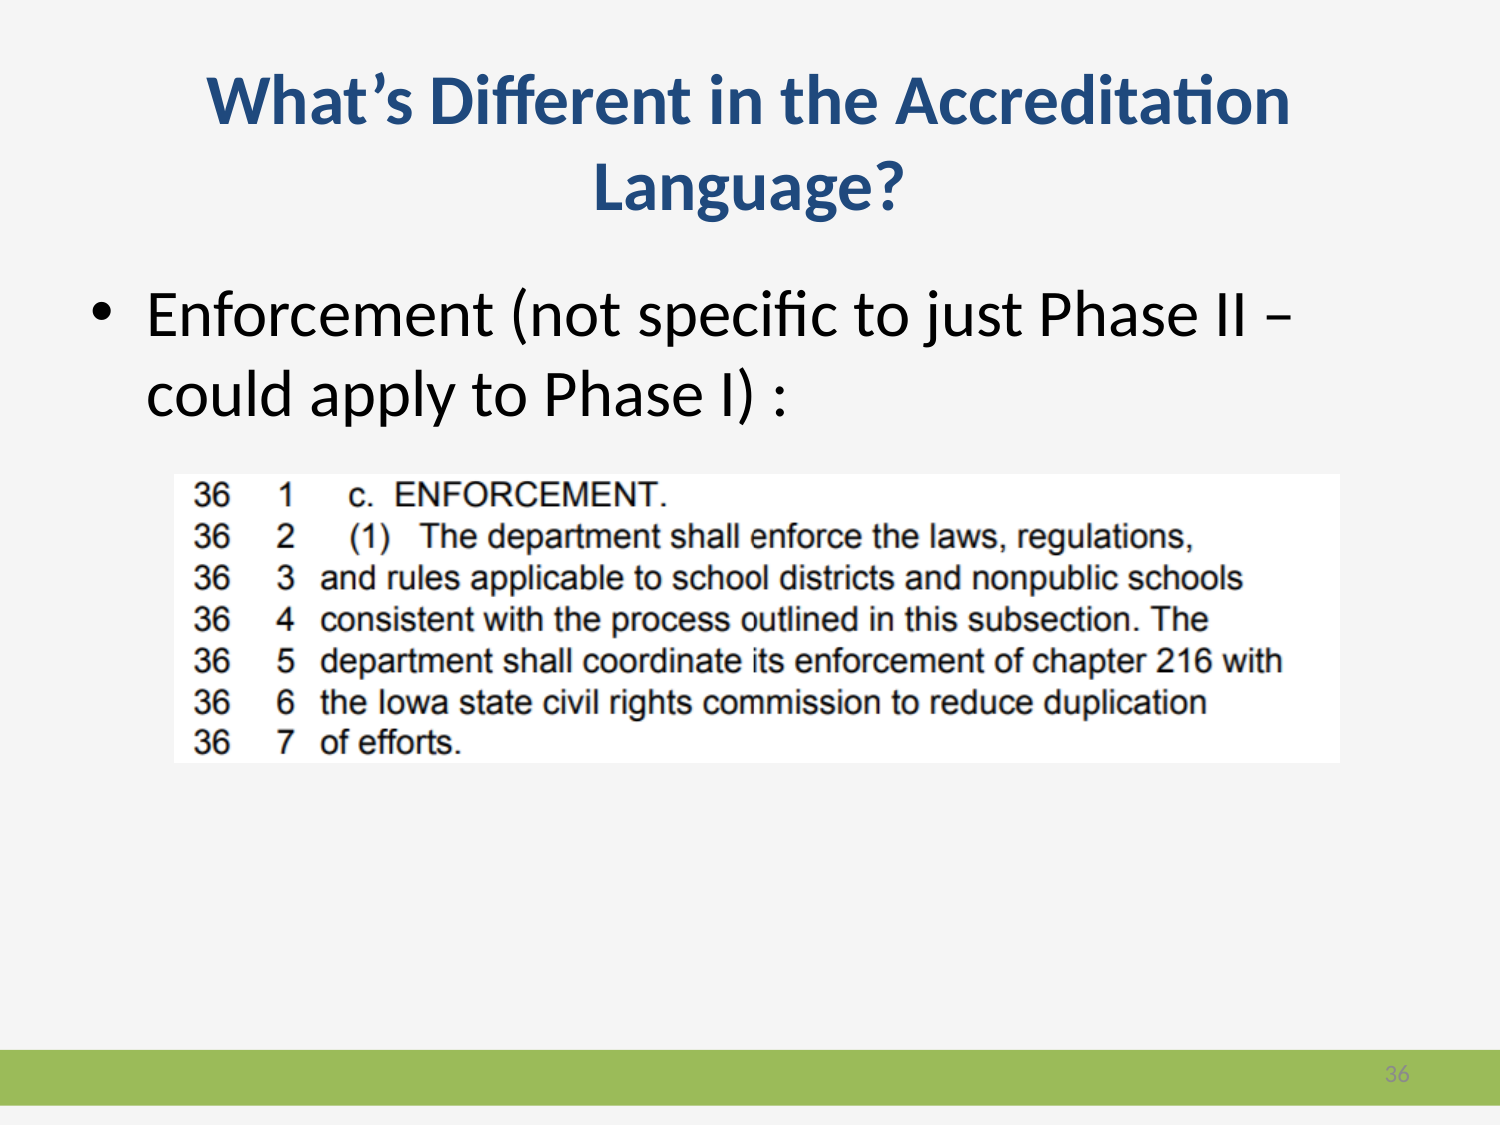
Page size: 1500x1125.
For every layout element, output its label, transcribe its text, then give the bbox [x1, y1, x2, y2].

title What’s Different in the Accreditation Language? [75, 45, 1425, 233]
picture [174, 474, 1340, 763]
slide_number 36 [1074, 1042, 1425, 1103]
list Enforcement (not specific to just Phase II – could apply to Phase I) : [75, 262, 1425, 1005]
